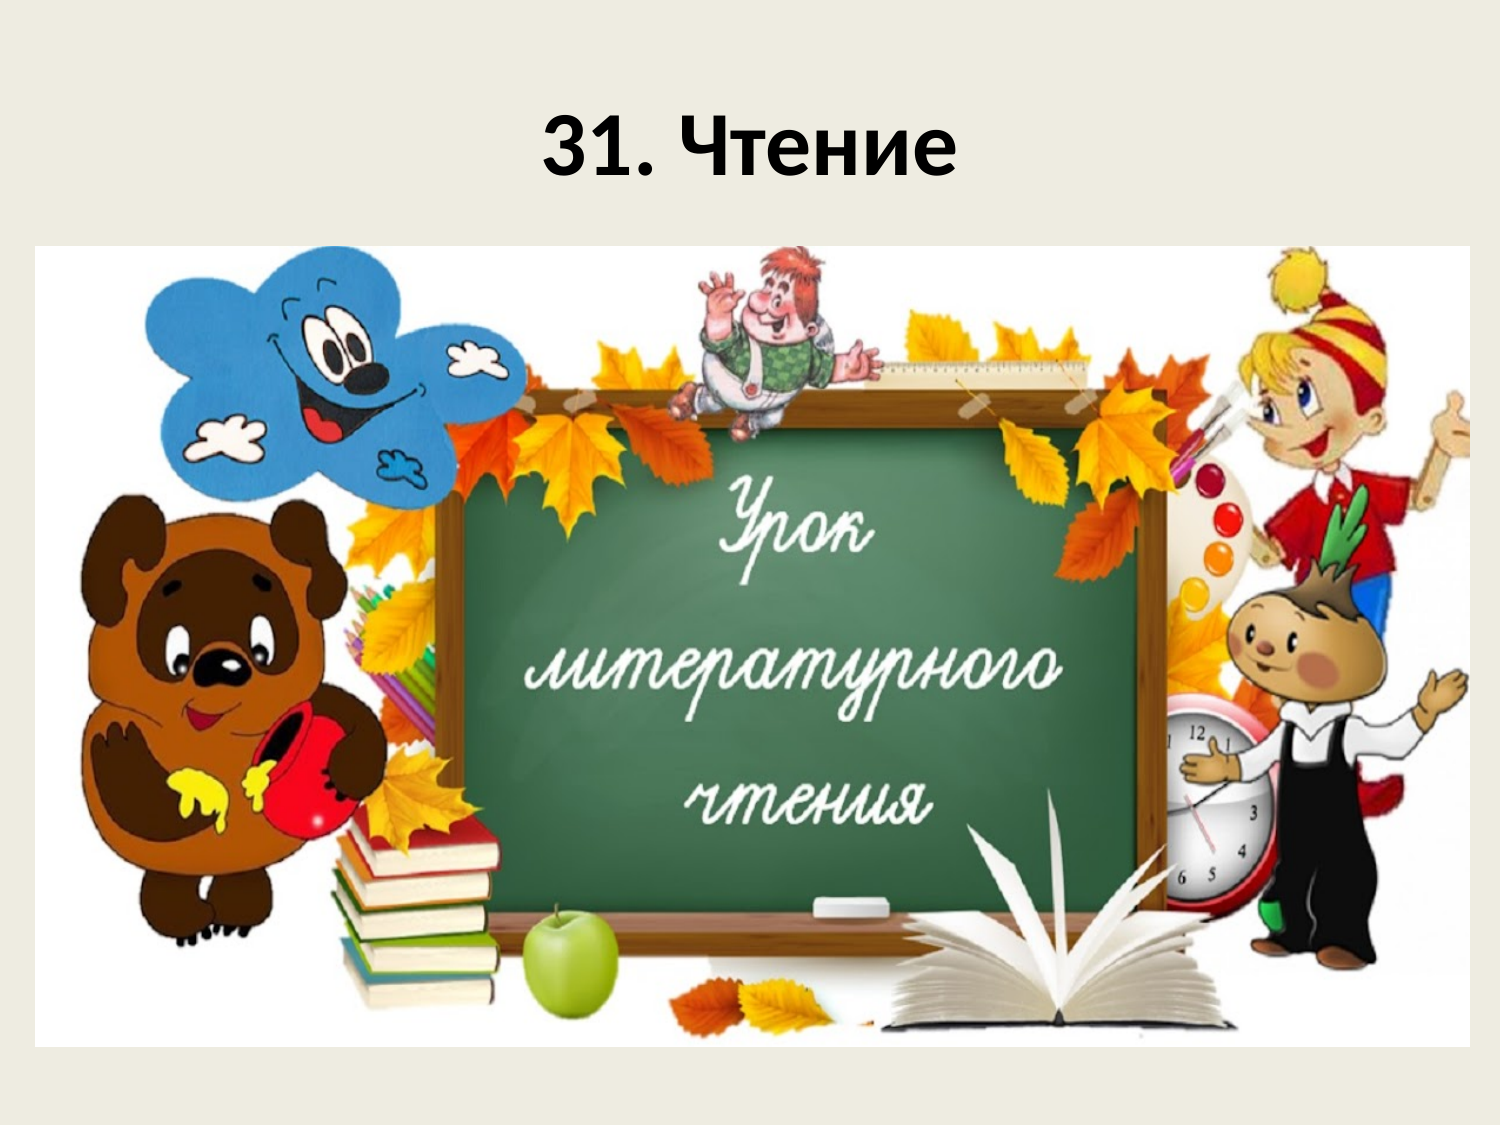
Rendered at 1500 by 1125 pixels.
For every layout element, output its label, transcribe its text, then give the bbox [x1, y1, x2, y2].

picture [34, 245, 1470, 1047]
title 31. Чтение [75, 45, 1425, 233]
